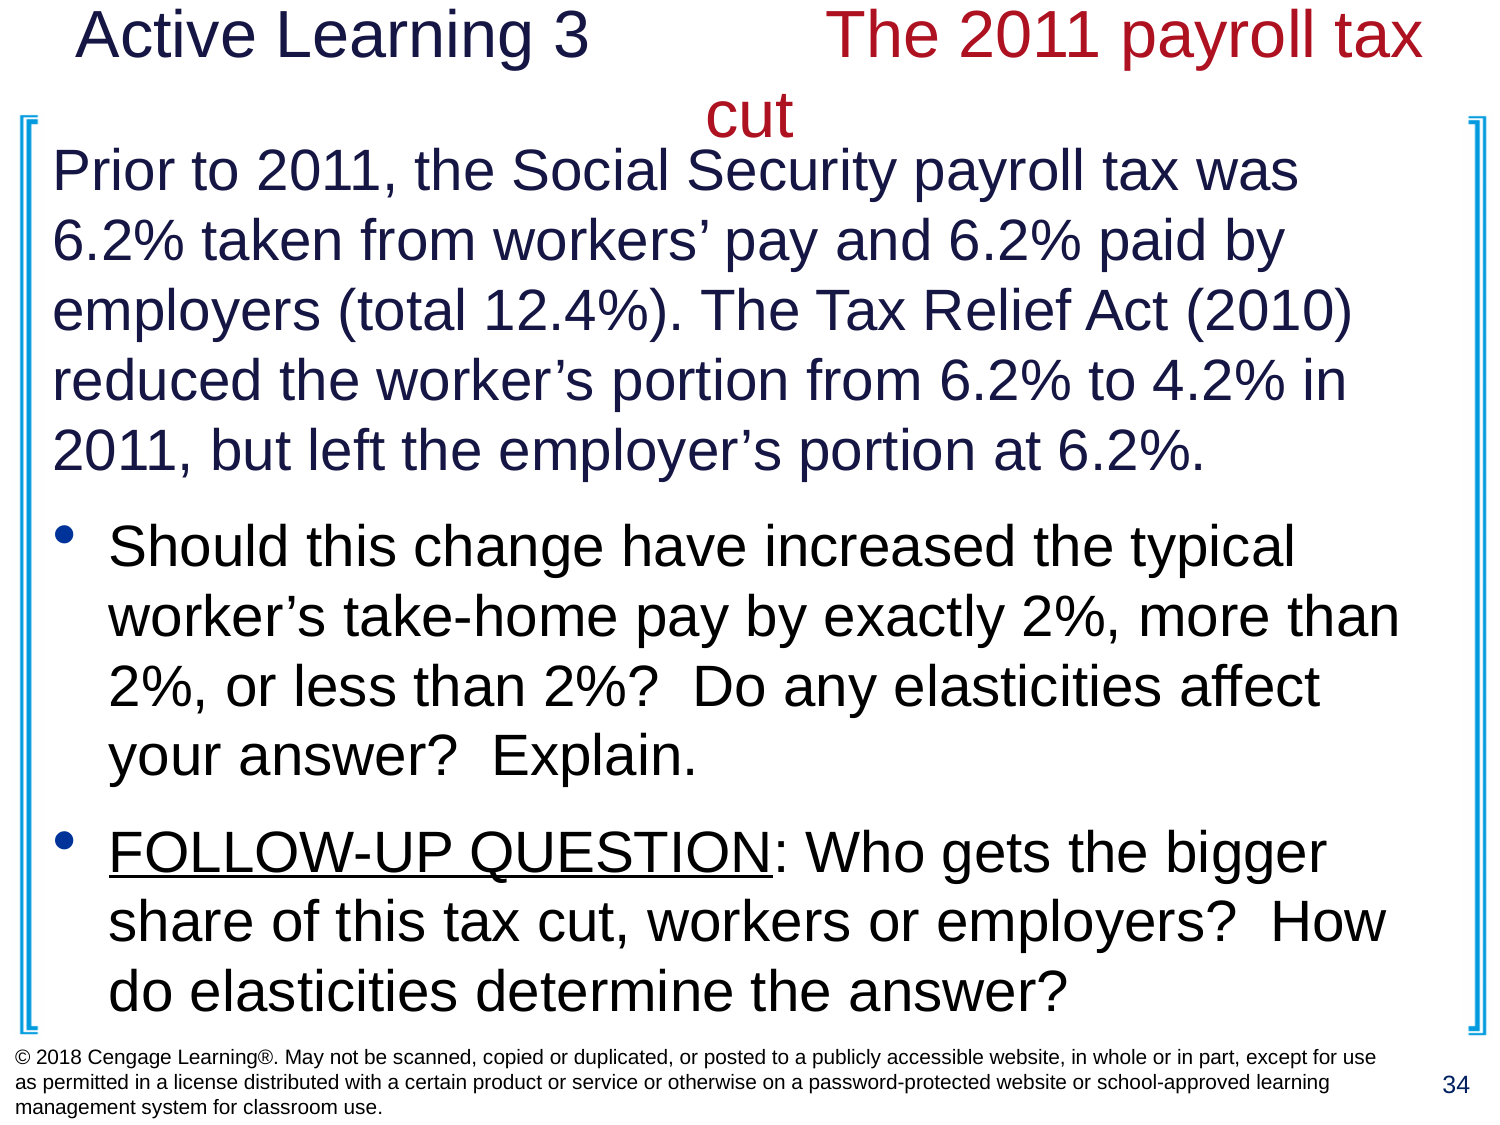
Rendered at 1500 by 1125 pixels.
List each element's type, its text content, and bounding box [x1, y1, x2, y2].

list Prior to 2011, the Social Security payroll tax was 6.2% taken from workers’ pay and 6.2% paid by employers (total 12.4%). The Tax Relief Act (2010) reduced the worker’s portion from 6.2% to 4.2% in 2011, but left the employer’s portion at 6.2%. Should this change have increased the typical worker’s take-home pay by exactly 2%, more than 2%, or less than 2%? Do any elasticities affect your answer? Explain. FOLLOW-UP QUESTION: Who gets the bigger share of this tax cut, workers or employers? How do elasticities determine the answer? [37, 125, 1455, 1058]
picture [13, 113, 37, 1037]
picture [1463, 113, 1493, 1037]
title Active Learning 3 The 2011 payroll tax cut [24, 16, 1475, 125]
footer © 2018 Cengage Learning®. May not be scanned, copied or duplicated, or posted to a publicly accessible website, in whole or in part, except for use as permitted in a license distributed with a certain product or service or otherwise on a password-protected website or school-approved learning management system for classroom use. [0, 1037, 1412, 1125]
picture [24, 125, 37, 1032]
picture [31, 125, 37, 1026]
slide_number 34 [1412, 1060, 1500, 1125]
